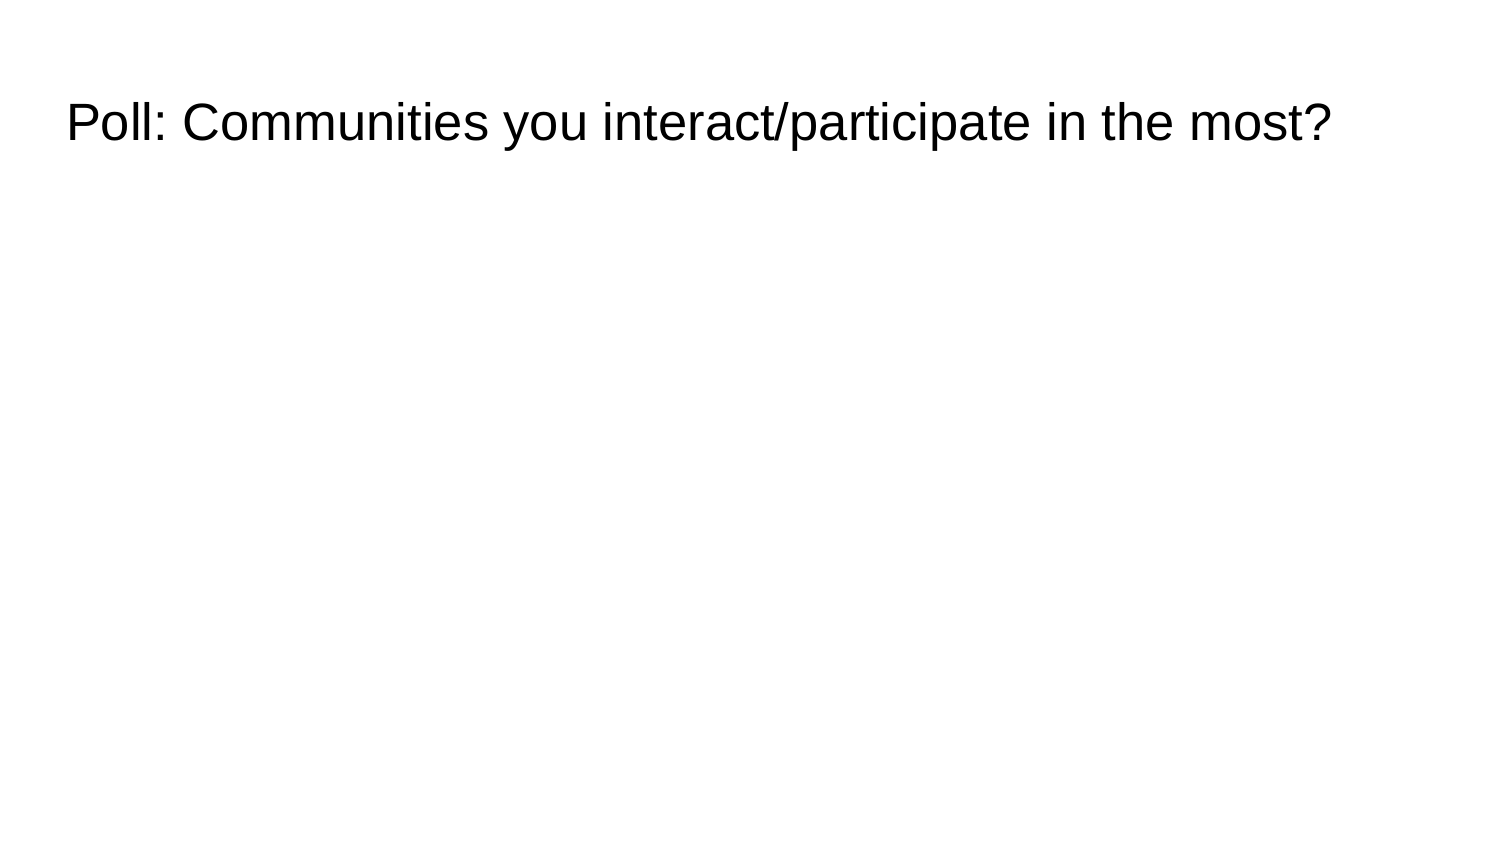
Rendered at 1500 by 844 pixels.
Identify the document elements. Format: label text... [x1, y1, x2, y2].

title Poll: Communities you interact/participate in the most? [51, 72, 1449, 167]
